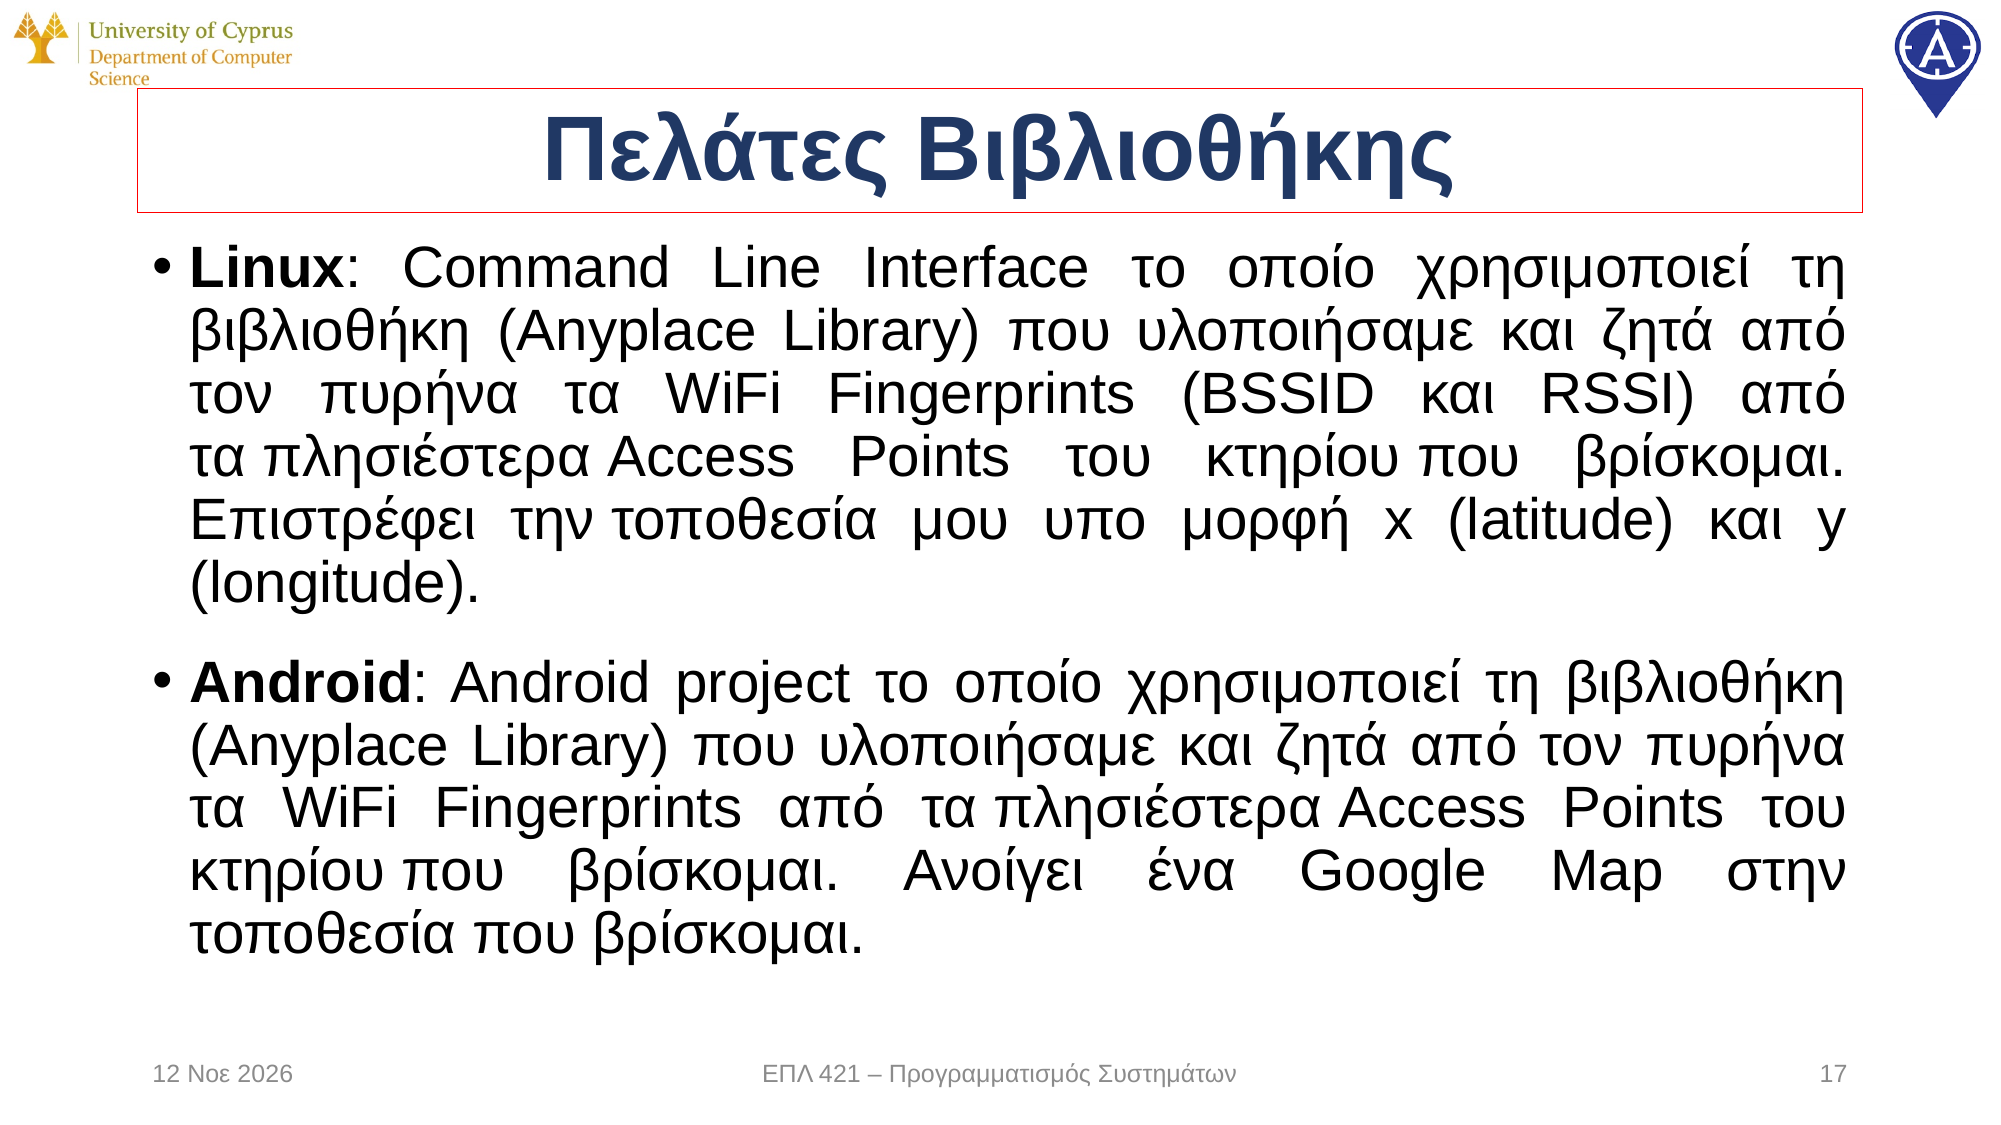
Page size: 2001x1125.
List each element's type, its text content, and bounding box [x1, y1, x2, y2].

picture [0, 0, 311, 111]
footer ΕΠΛ 421 – Προγραμματισμός Συστημάτων [662, 1042, 1338, 1103]
slide_number 17 [1412, 1042, 1863, 1103]
slide_number 29-Νοε-19 [137, 1042, 588, 1103]
picture [1890, 8, 1985, 120]
list Linux: Command Line Interface το οποίο χρησιμοποιεί τη βιβλιοθήκη (Anyplace Library) που υλοποιήσαμε και ζητά από τον πυρήνα τα WiFi Fingerprints (BSSID και RSSI) από τα πλησιέστερα Αccess Points του κτηρίου που βρίσκομαι. Επιστρέφει την τοποθεσία μου υπο μορφή x (latitude) και y (longitude). Android: Android project το οποίο χρησιμοποιεί τη βιβλιοθήκη (Anyplace Library) που υλοποιήσαμε και ζητά από τον πυρήνα τα WiFi Fingerprints από τα πλησιέστερα Αccess Points του κτηρίου που βρίσκομαι. Ανοίγει ένα Google Map στην τοποθεσία που βρίσκομαι. [137, 230, 1863, 1025]
title Πελάτες Βιβλιοθήκης [137, 88, 1863, 213]
